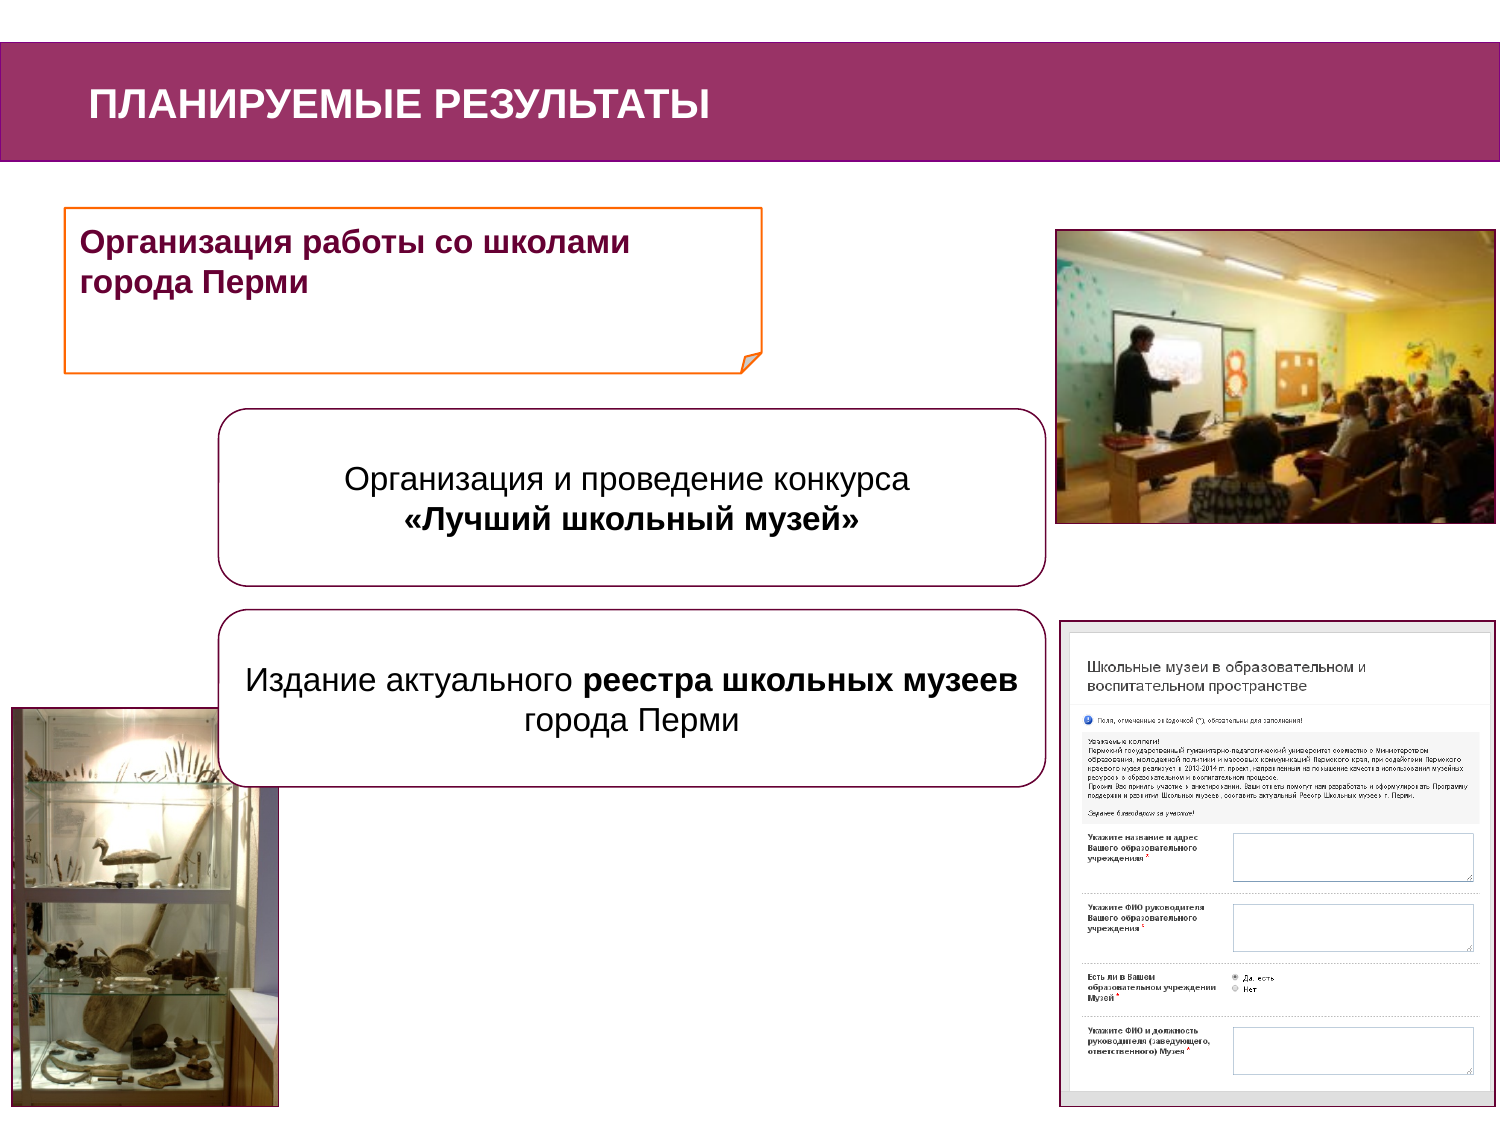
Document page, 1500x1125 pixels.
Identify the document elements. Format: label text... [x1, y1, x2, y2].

text_box Организация и проведение конкурса «Лучший школьный музей» [218, 408, 1046, 587]
text_box ПЛАНИРУЕМЫЕ РЕЗУЛЬТАТЫ [0, 42, 1500, 161]
text_box Издание актуального реестра школьных музеев города Перми [218, 609, 1046, 787]
picture [1060, 621, 1495, 1107]
text_box Организация работы со школами города Перми [64, 207, 762, 374]
picture [1056, 230, 1495, 524]
picture [12, 708, 278, 1107]
